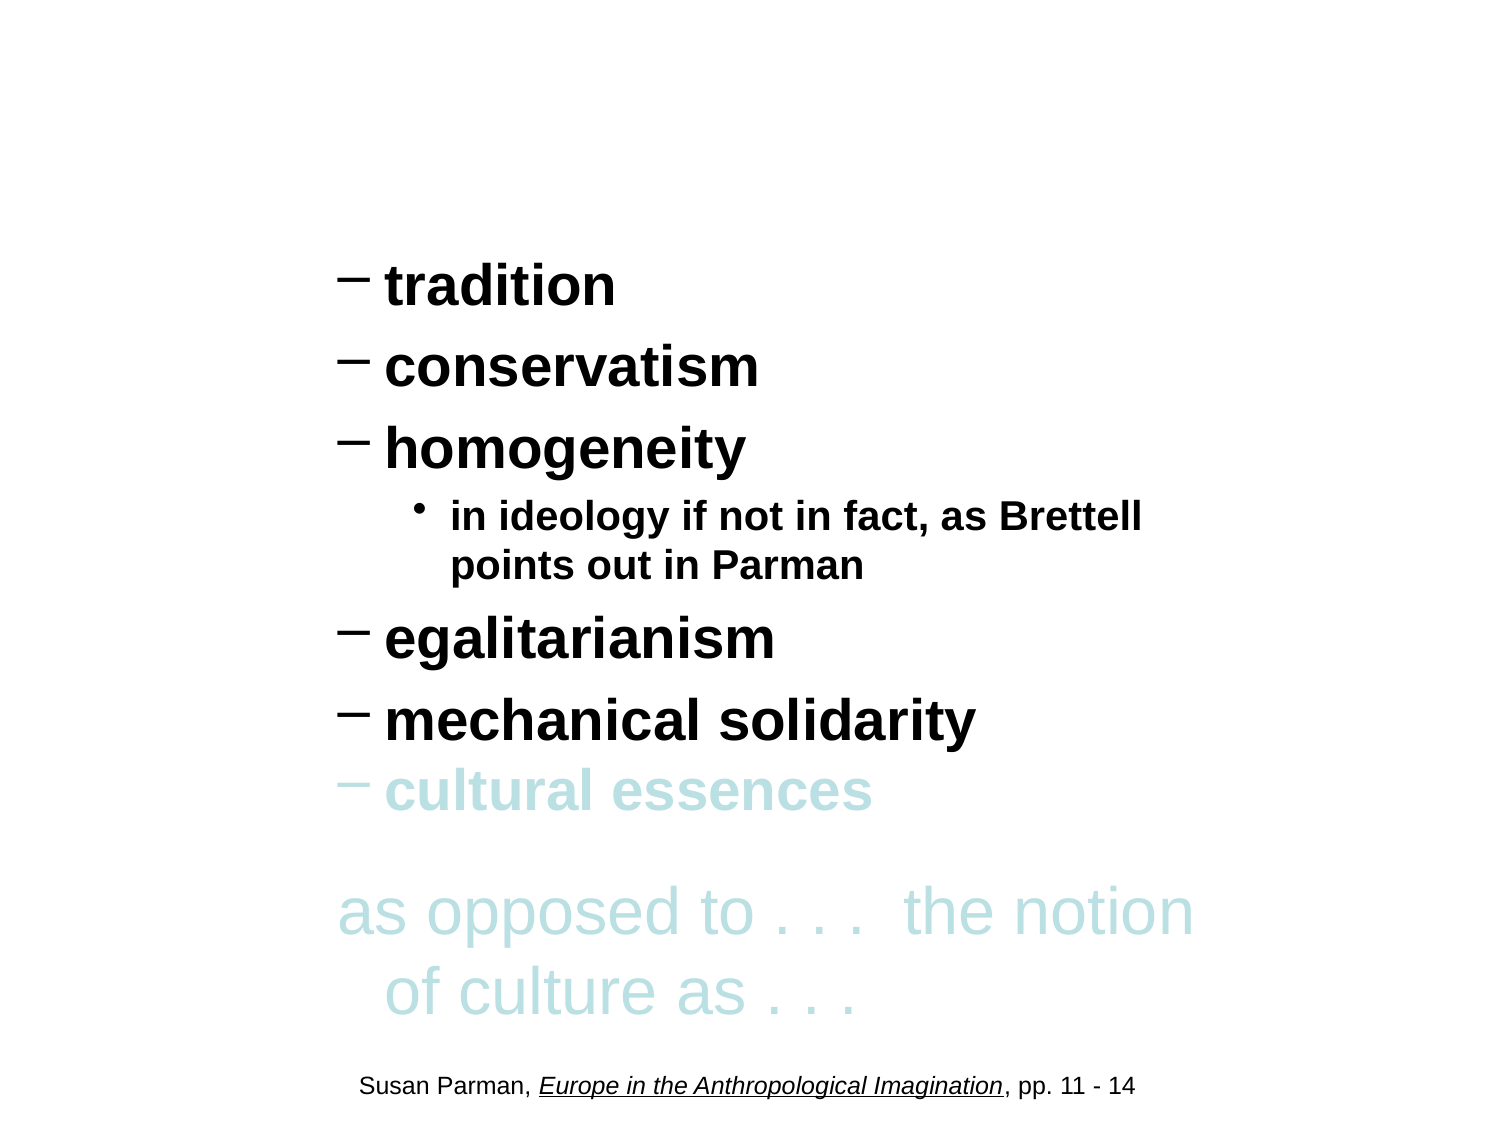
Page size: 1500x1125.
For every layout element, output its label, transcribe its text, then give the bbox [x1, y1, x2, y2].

text_box Susan Parman, Europe in the Anthropological Imagination, pp. 11 - 14 [344, 1062, 1152, 1108]
list tradition conservatism homogeneity in ideology if not in fact, as Brettell points out in Parman egalitarianism mechanical solidarity cultural essences as opposed to . . . the notion of culture as . . . [149, 261, 1351, 1013]
